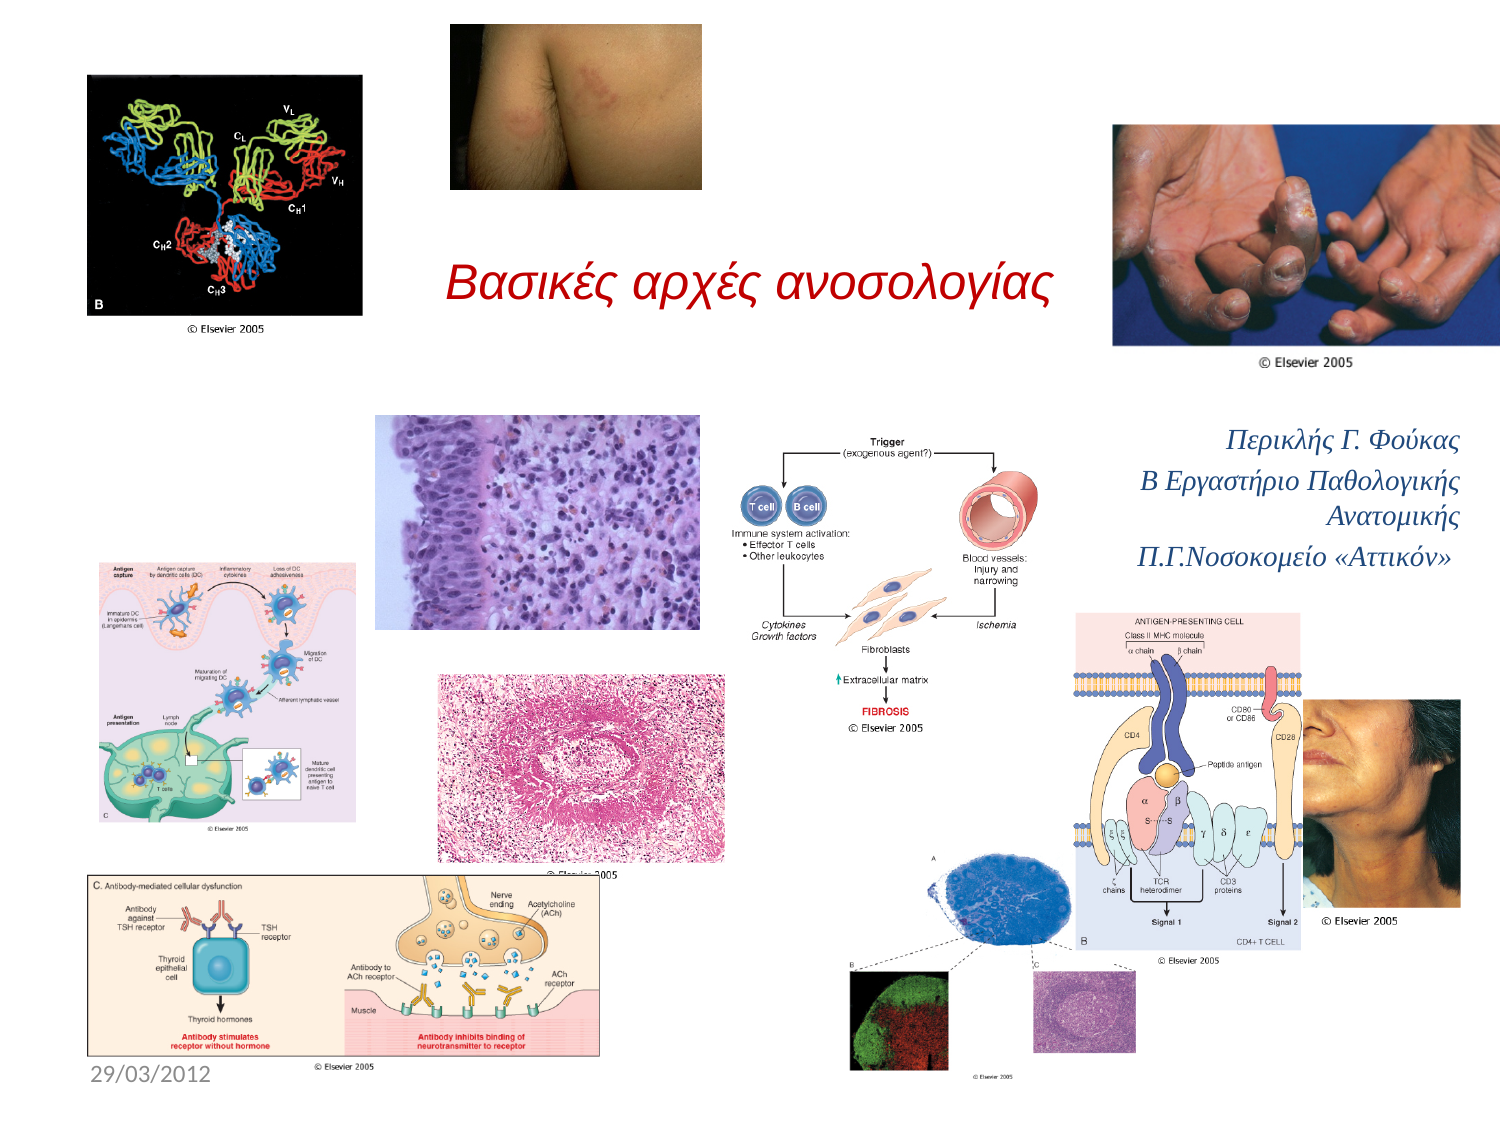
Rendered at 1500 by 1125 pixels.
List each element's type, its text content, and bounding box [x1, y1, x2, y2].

subtitle Περικλής Γ. Φούκας Β Εργαστήριο Παθολογικής Ανατομικής Π.Γ.Νοσοκομείο «Αττικόν» [987, 412, 1475, 600]
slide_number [75, 1042, 425, 1103]
picture [1112, 124, 1500, 368]
picture [849, 612, 1462, 1079]
picture [87, 674, 726, 1070]
picture [99, 562, 356, 831]
title Βασικές αρχές ανοσολογίας [112, 196, 1107, 363]
picture [374, 415, 701, 631]
picture [449, 24, 703, 191]
picture [732, 437, 1038, 732]
picture [87, 74, 363, 334]
